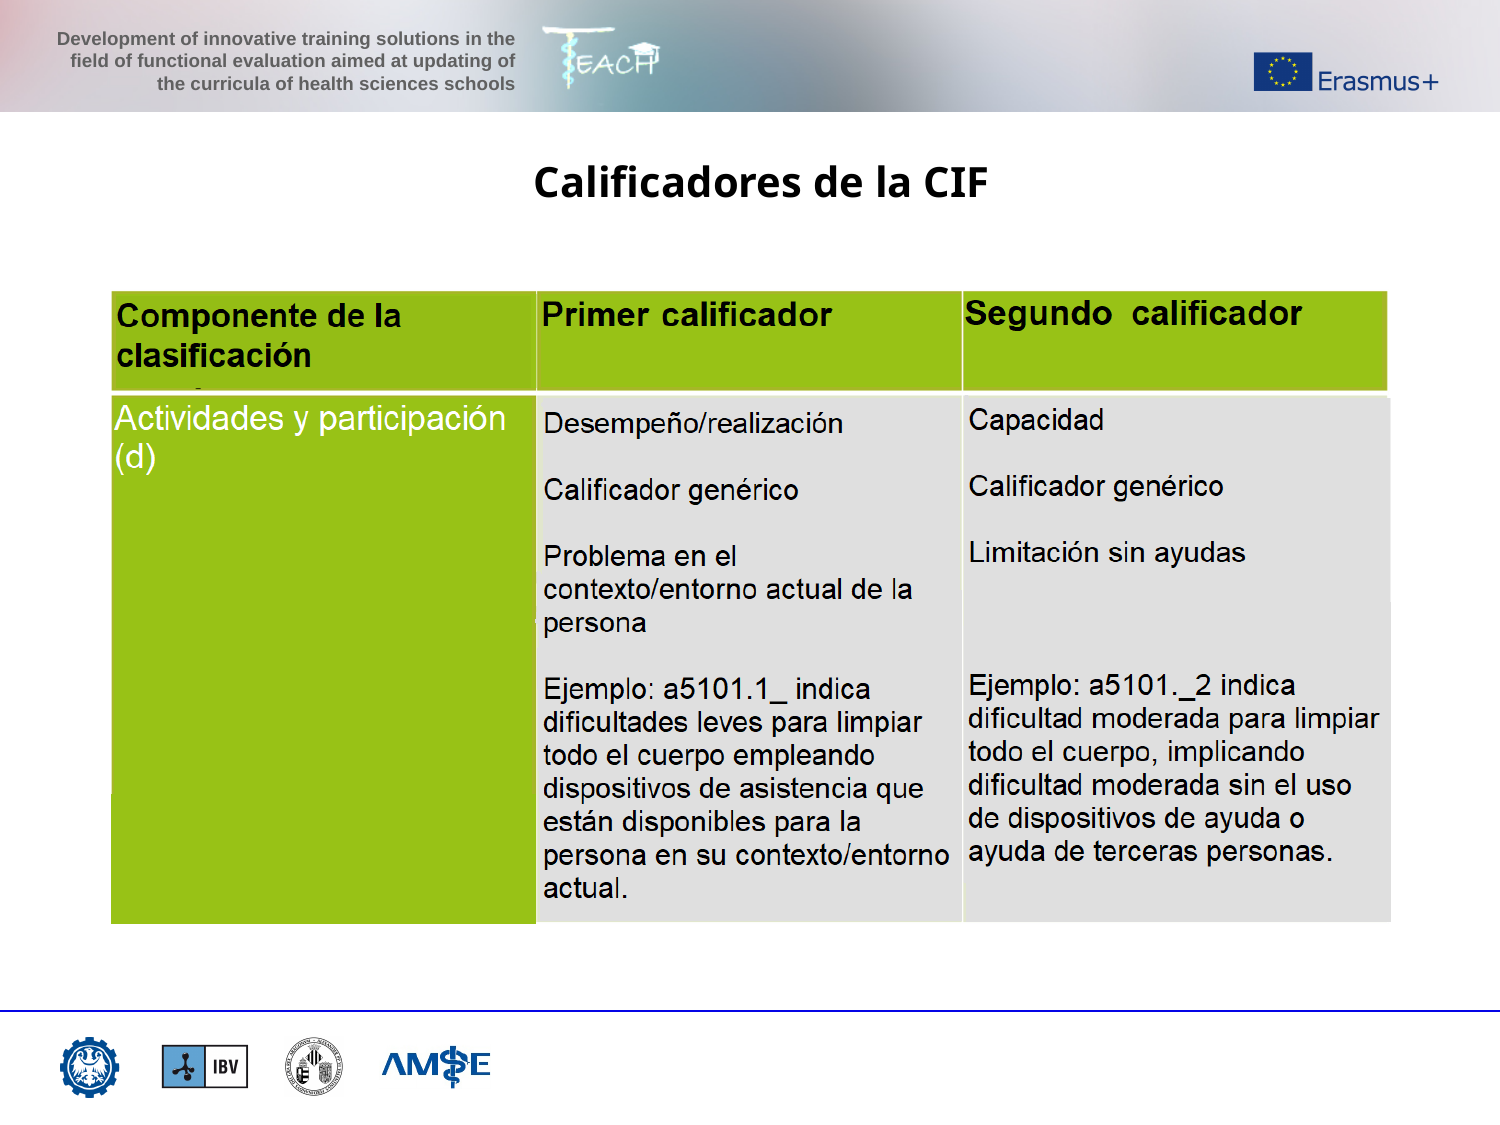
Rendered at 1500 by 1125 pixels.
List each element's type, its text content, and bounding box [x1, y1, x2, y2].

picture [284, 1036, 344, 1097]
picture [161, 1044, 249, 1089]
picture [108, 278, 1392, 925]
picture [0, 0, 1500, 112]
picture [53, 1035, 126, 1099]
text_box Calificadores de la CIF [53, 148, 1471, 234]
picture [379, 1044, 491, 1089]
